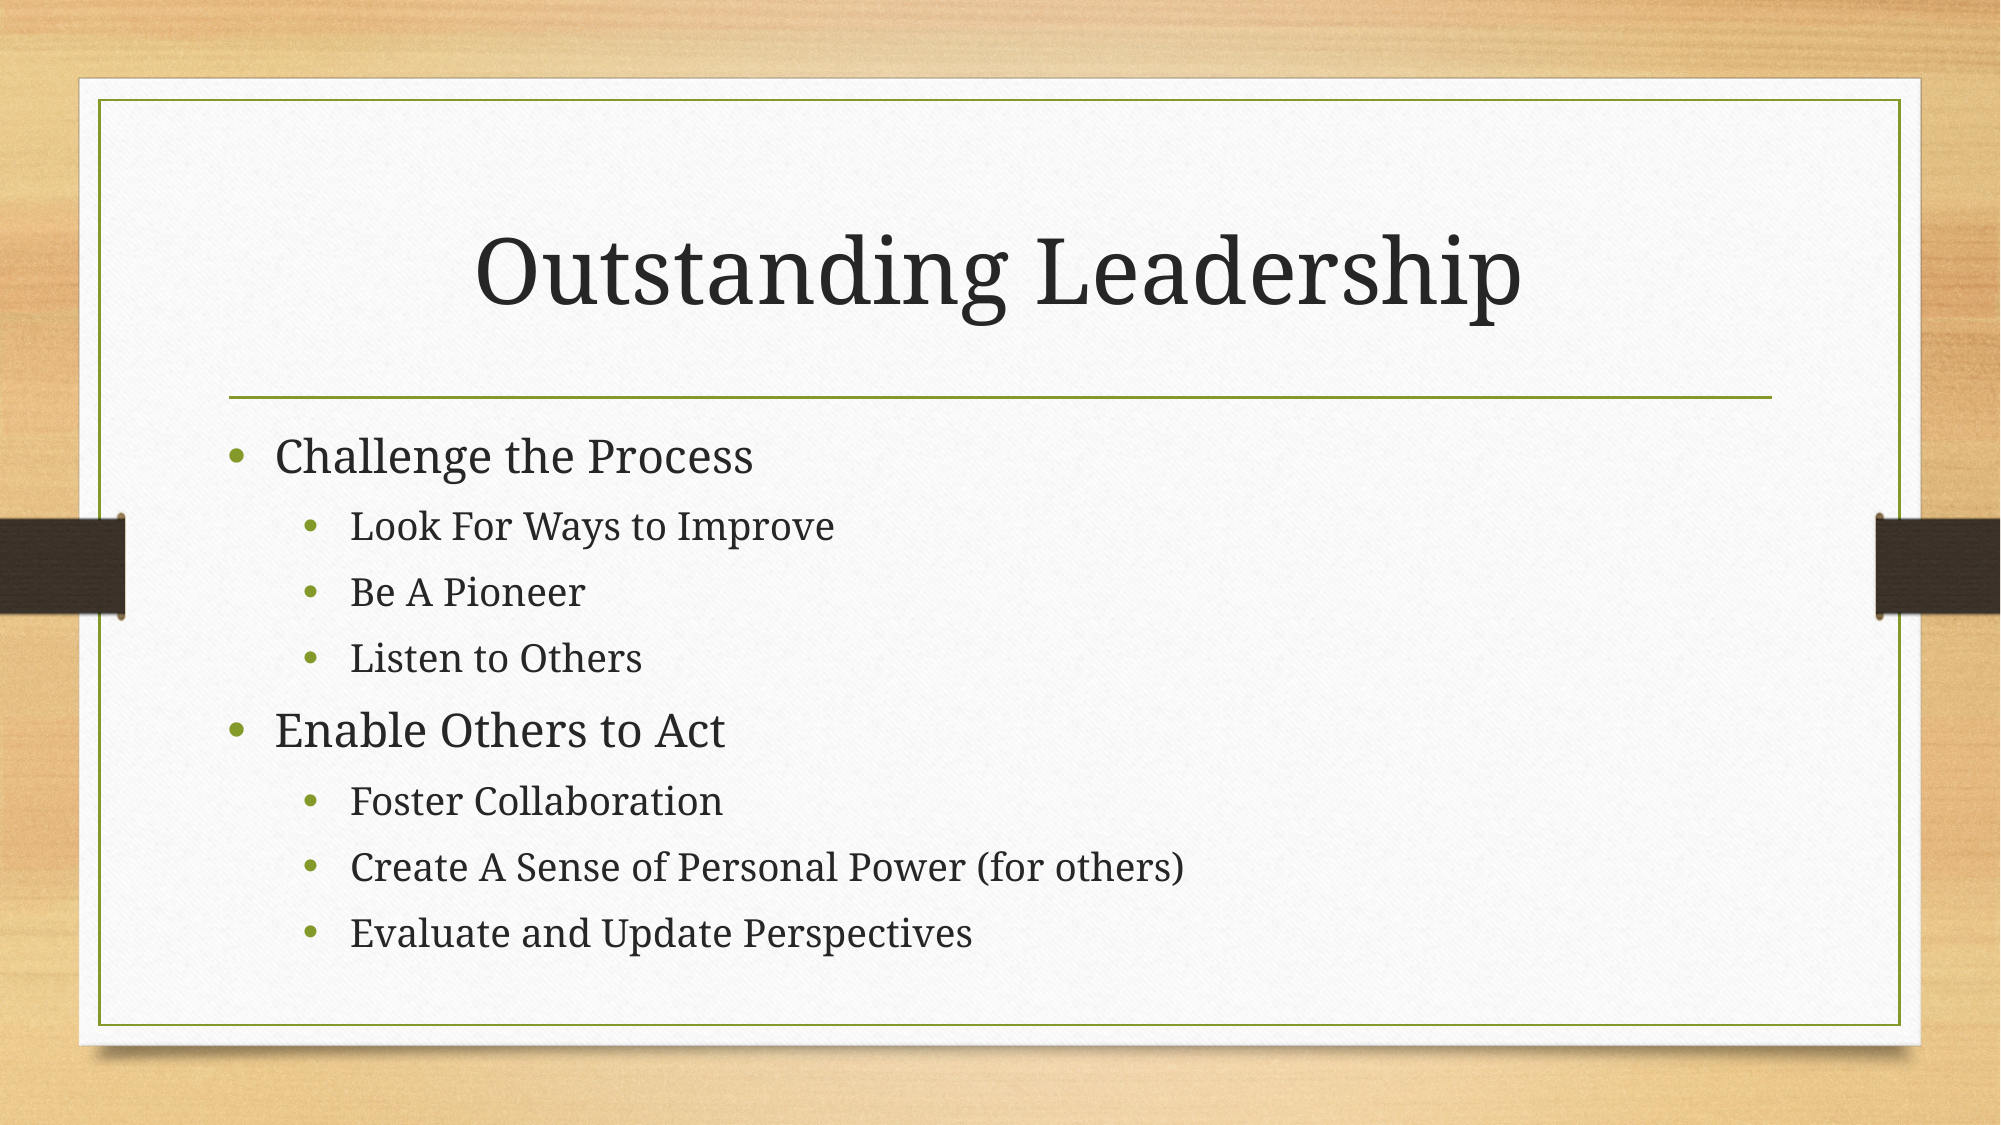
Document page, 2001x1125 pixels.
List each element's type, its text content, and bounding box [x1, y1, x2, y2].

list Challenge the Process Look For Ways to Improve Be A Pioneer Listen to Others Enable Others to Act Foster Collaboration Create A Sense of Personal Power (for others) Evaluate and Update Perspectives [212, 419, 1788, 964]
picture [0, 0, 2001, 1125]
title Outstanding Leadership [212, 161, 1788, 375]
